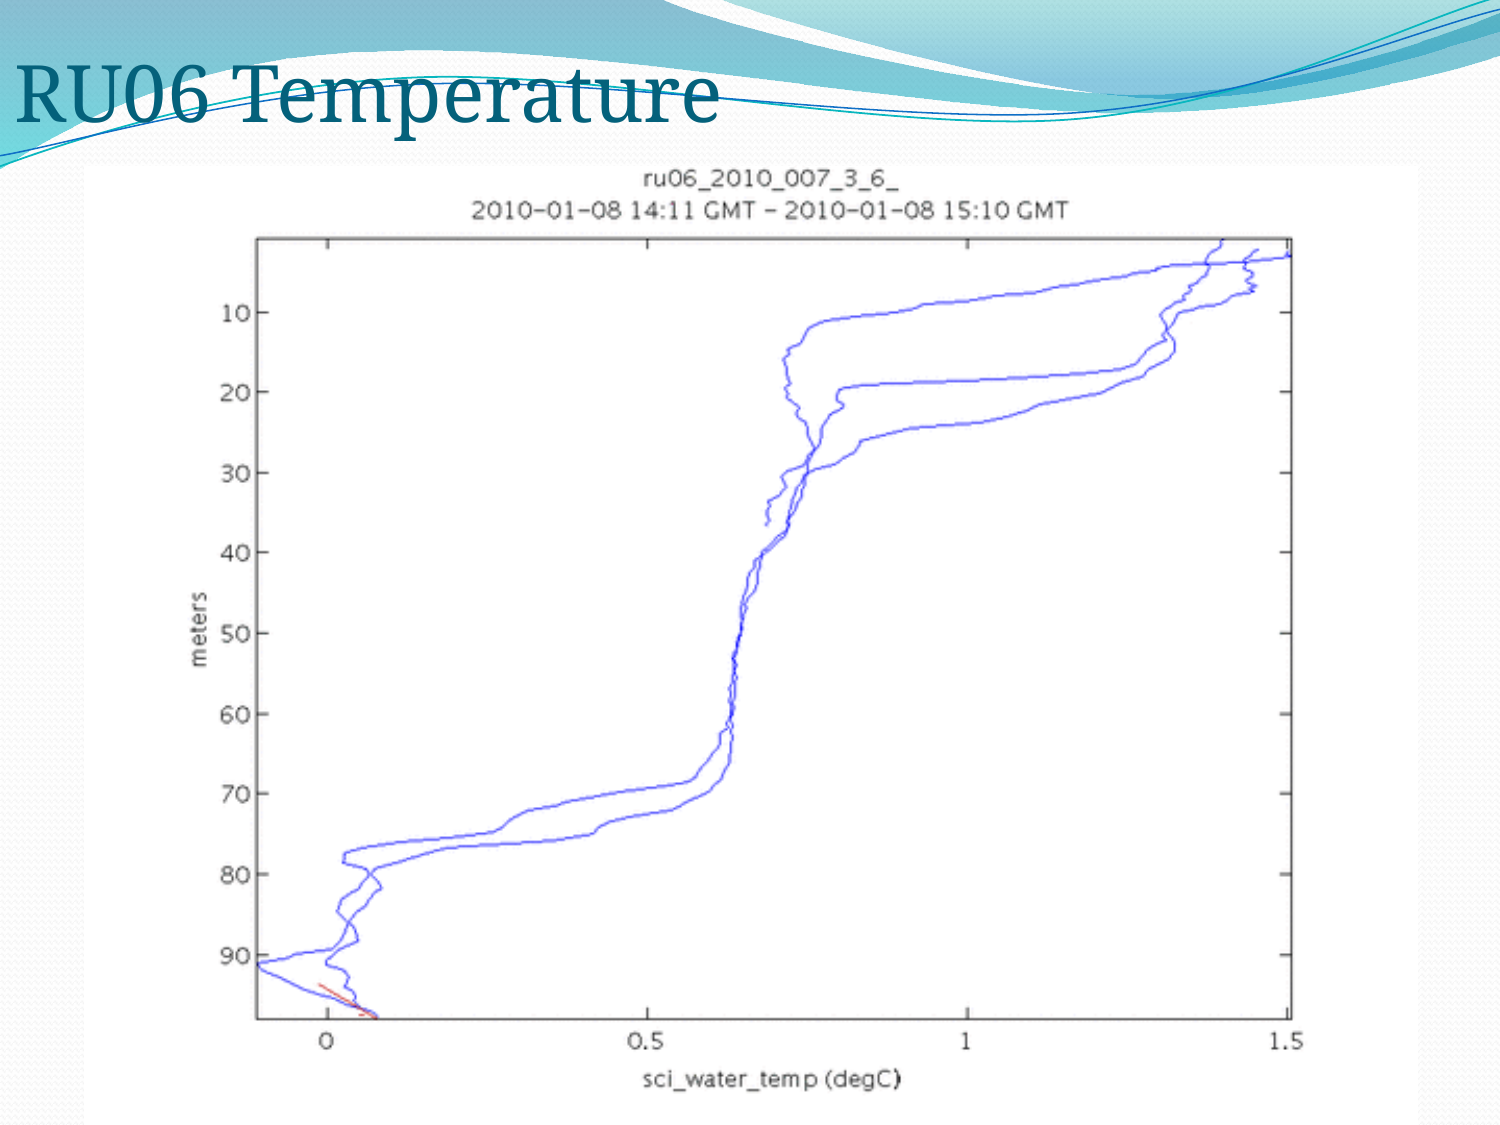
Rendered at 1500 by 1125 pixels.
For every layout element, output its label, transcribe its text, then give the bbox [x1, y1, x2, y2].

text_box RU06 Temperature [0, 35, 1471, 146]
picture [84, 166, 1419, 1125]
